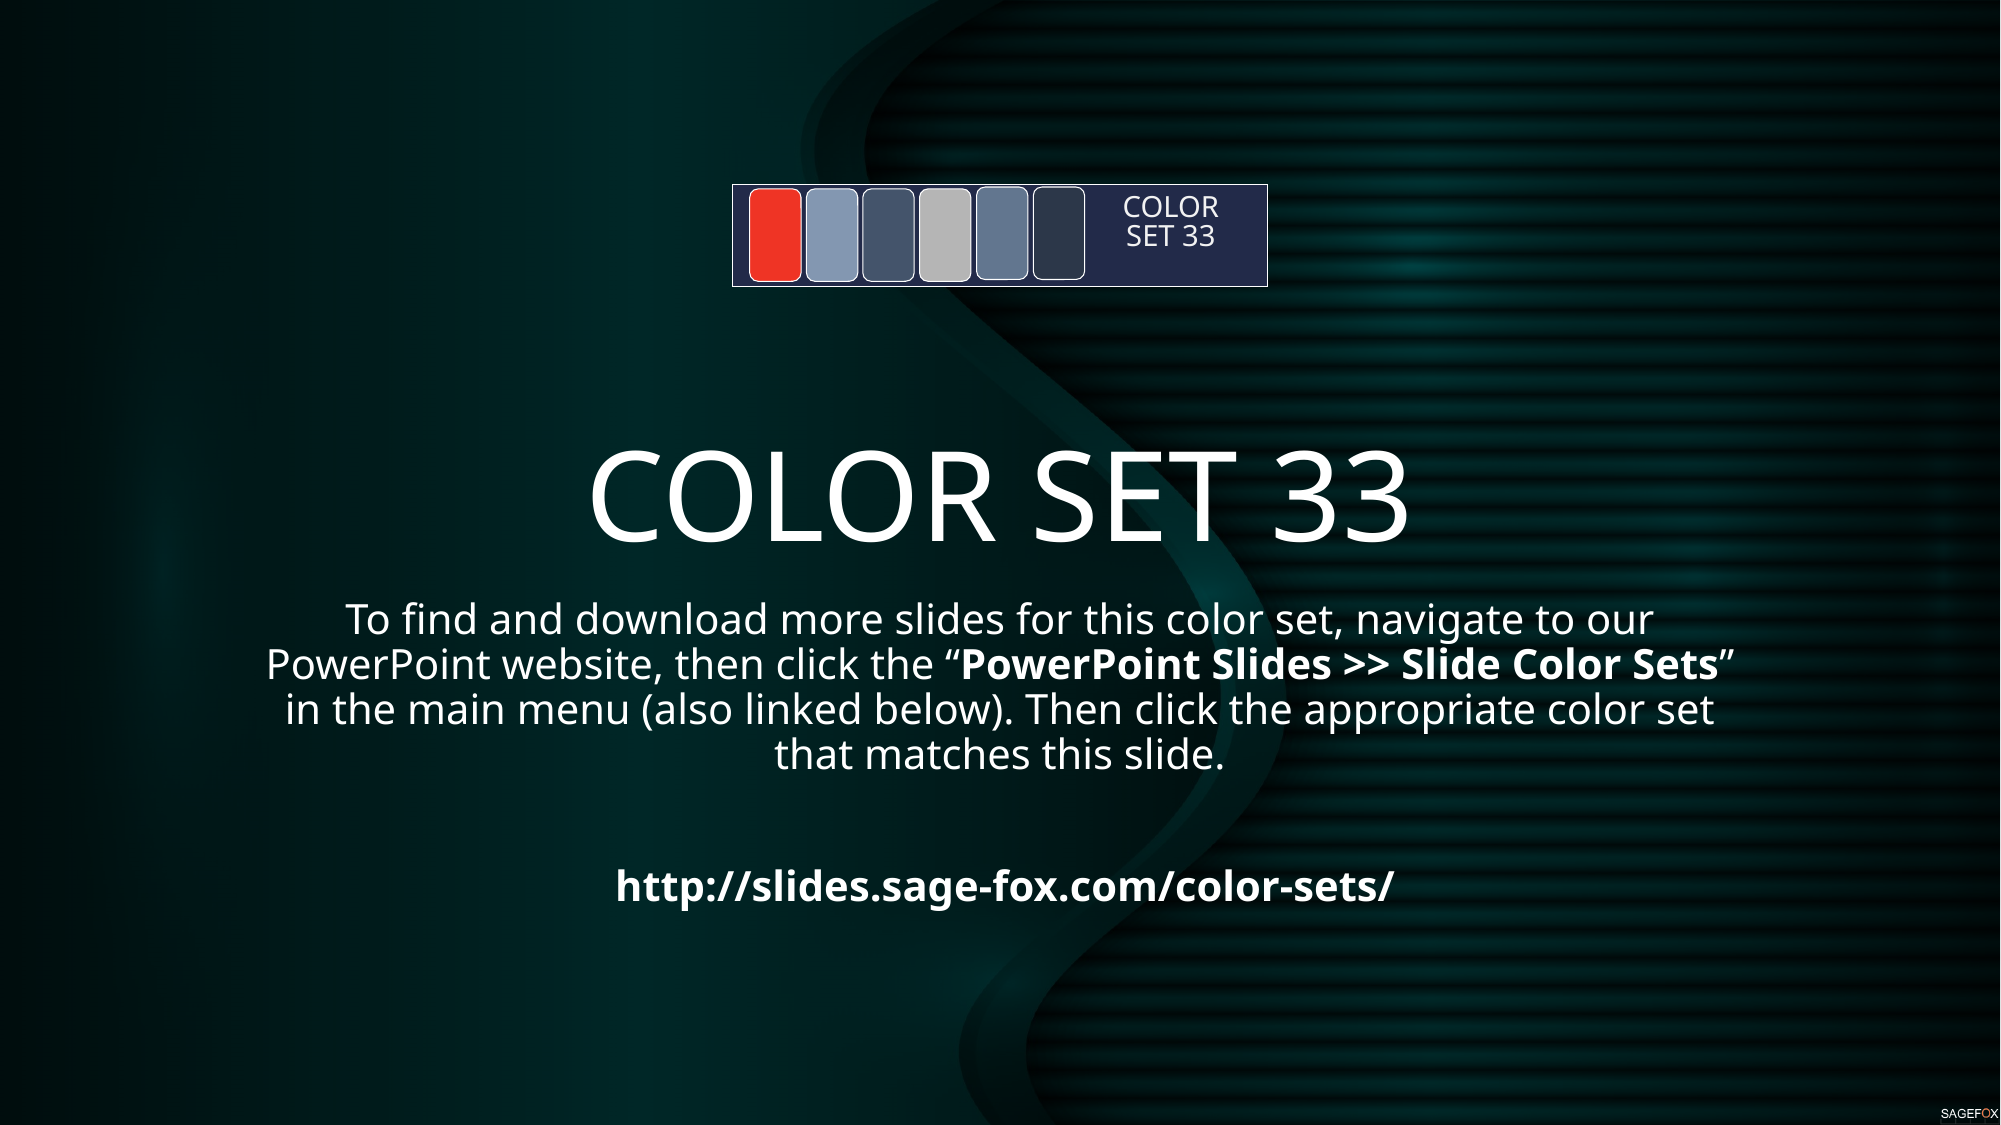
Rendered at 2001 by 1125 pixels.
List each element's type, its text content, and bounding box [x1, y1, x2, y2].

picture [0, 0, 2001, 1125]
title COLOR SET 33 [249, 184, 1750, 576]
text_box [732, 184, 1268, 290]
subtitle To find and download more slides for this color set, navigate to our PowerPoint website, then click the “PowerPoint Slides >> Slide Color Sets” in the main menu (also linked below). Then click the appropriate color set that matches this slide. http://slides.sage-fox.com/color-sets/ [249, 590, 1750, 863]
